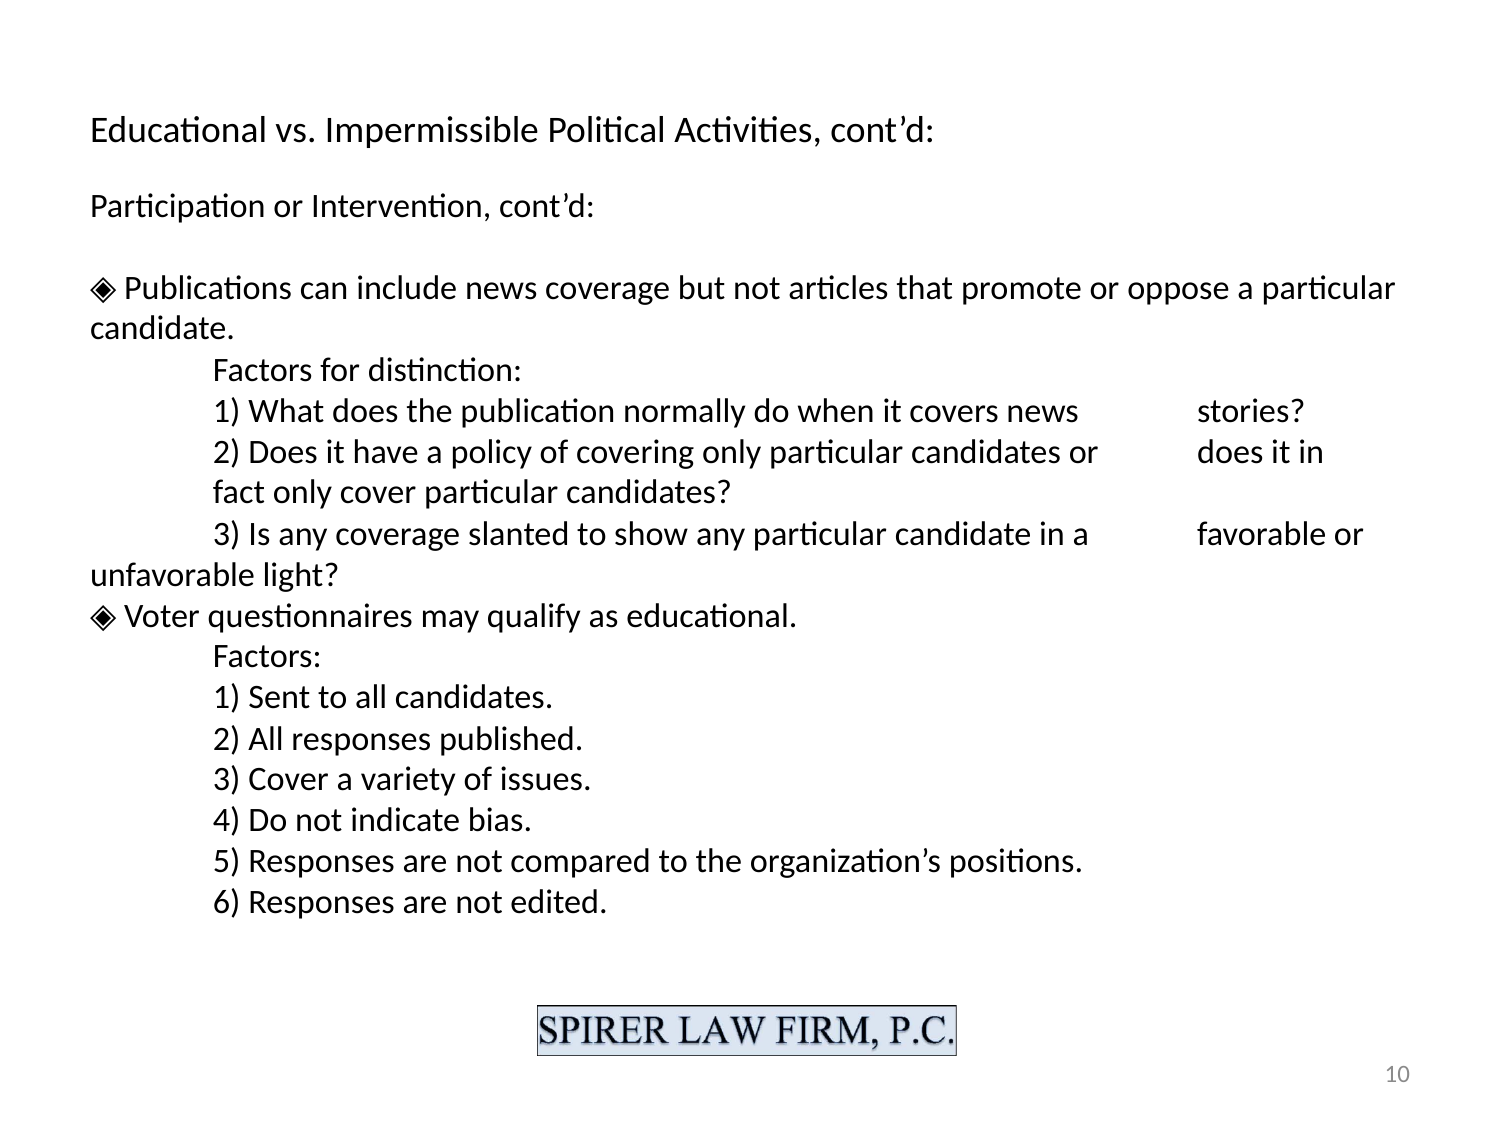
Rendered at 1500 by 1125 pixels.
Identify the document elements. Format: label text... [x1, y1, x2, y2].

slide_number 10 [1074, 1042, 1425, 1103]
title Educational vs. Impermissible Political Activities, cont’d: Participation or Intervention, cont’d: ◈ Publications can include news coverage but not articles that promote or oppose a particular candidate. Factors for distinction: 1) What does the publication normally do when it covers news stories? 2) Does it have a policy of covering only particular candidates or does it in fact only cover particular candidates? 3) Is any coverage slanted to show any particular candidate in a favorable or unfavorable light? ◈ Voter questionnaires may qualify as educational. Factors: 1) Sent to all candidates. 2) All responses published. 3) Cover a variety of issues. 4) Do not indicate bias. 5) Responses are not compared to the organization’s positions. 6) Responses are not edited. [75, 24, 1425, 1006]
picture [537, 1005, 957, 1056]
